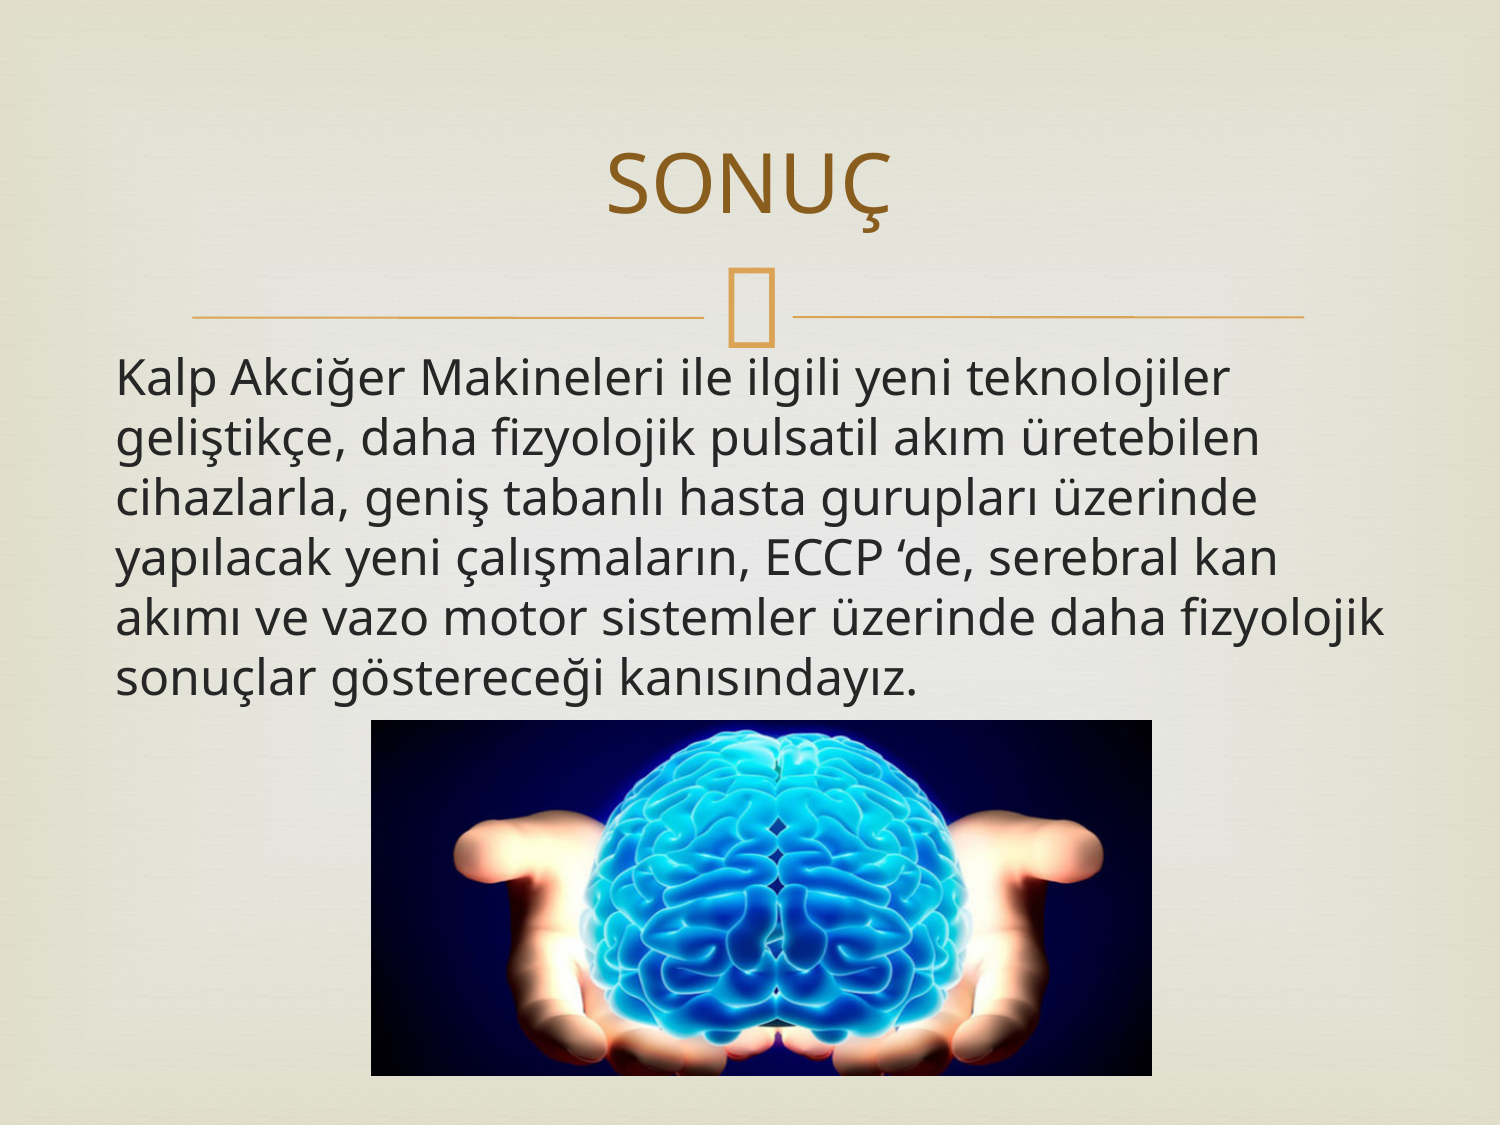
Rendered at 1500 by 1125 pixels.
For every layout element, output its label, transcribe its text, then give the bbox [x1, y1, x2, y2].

title SONUÇ [112, 93, 1386, 267]
picture [371, 719, 1153, 1076]
list Kalp Akciğer Makineleri ile ilgili yeni teknolojiler geliştikçe, daha fizyolojik pulsatil akım üretebilen cihazlarla, geniş tabanlı hasta gurupları üzerinde yapılacak yeni çalışmaların, ECCP ‘de, serebral kan akımı ve vazo motor sistemler üzerinde daha fizyolojik sonuçlar göstereceği kanısındayız. [100, 338, 1436, 986]
